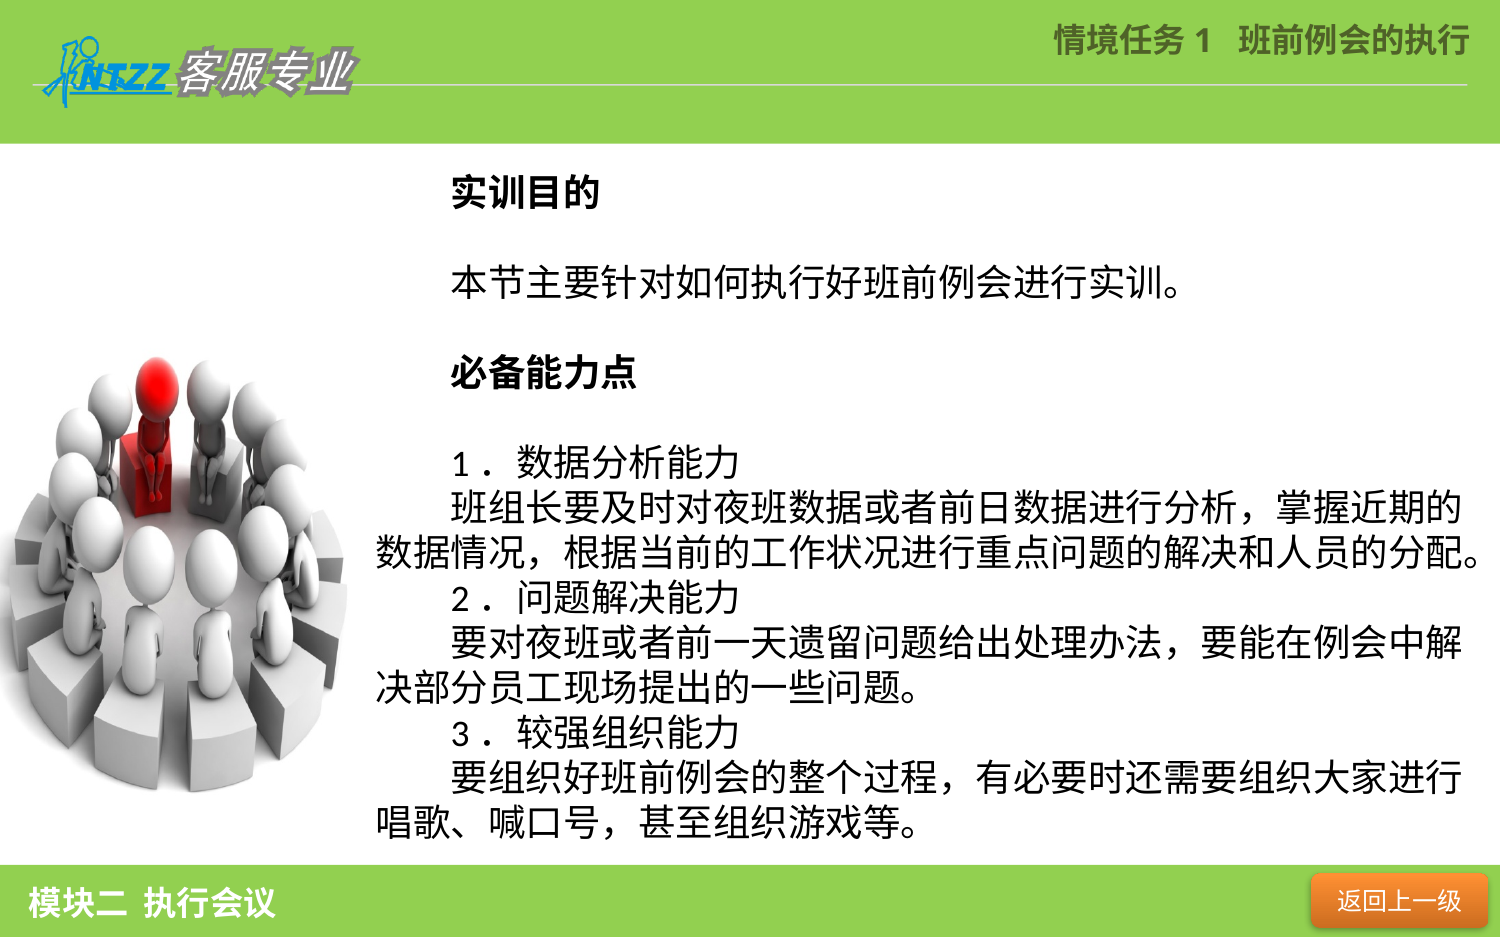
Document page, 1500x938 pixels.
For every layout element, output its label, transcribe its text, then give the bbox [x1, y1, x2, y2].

picture [40, 36, 85, 108]
picture [82, 40, 96, 55]
text_box [0, 864, 1500, 937]
picture [85, 85, 92, 91]
picture [74, 48, 86, 66]
picture [0, 314, 356, 836]
text_box 实训目的 本节主要针对如何执行好班前例会进行实训。 必备能力点 1．数据分析能力 班组长要及时对夜班数据或者前日数据进行分析，掌握近期的数据情况，根据当前的工作状况进行重点问题的解决和人员的分配。 2．问题解决能力 要对夜班或者前一天遗留问题给出处理办法，要能在例会中解决部分员工现场提出的一些问题。 3．较强组织能力 要组织好班前例会的整个过程，有必要时还需要组织大家进行唱歌、喊口号，甚至组织游戏等。 [360, 161, 1483, 852]
picture [67, 36, 362, 108]
text_box [0, 0, 1500, 144]
text_box 情境任务1 班前例会的执行 [1033, 13, 1483, 65]
picture [63, 44, 75, 72]
picture [74, 64, 84, 87]
text_box 返回上一级 [1311, 873, 1489, 929]
picture [101, 73, 111, 85]
text_box 模块二 执行会议 [17, 876, 337, 928]
